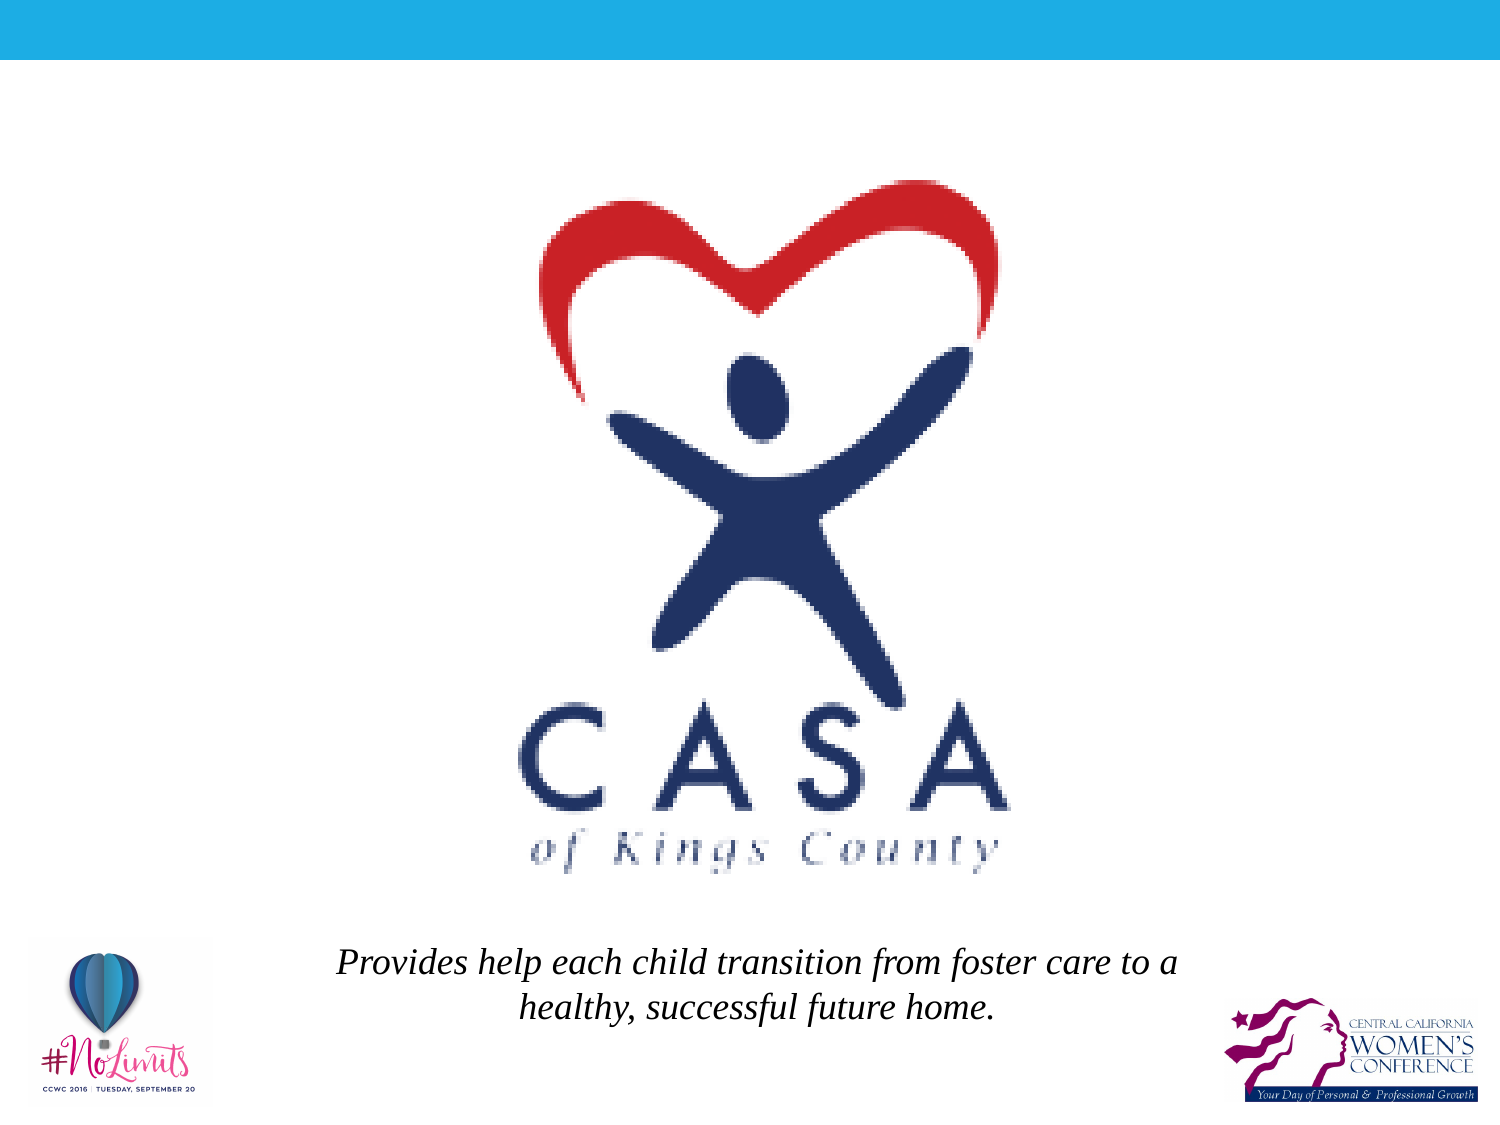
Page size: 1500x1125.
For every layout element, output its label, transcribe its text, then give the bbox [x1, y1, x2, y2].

list Provides help each child transition from foster care to a healthy, successful future home. [263, 929, 1253, 1106]
picture [1224, 997, 1479, 1103]
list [338, 110, 1174, 946]
picture [28, 937, 214, 1107]
